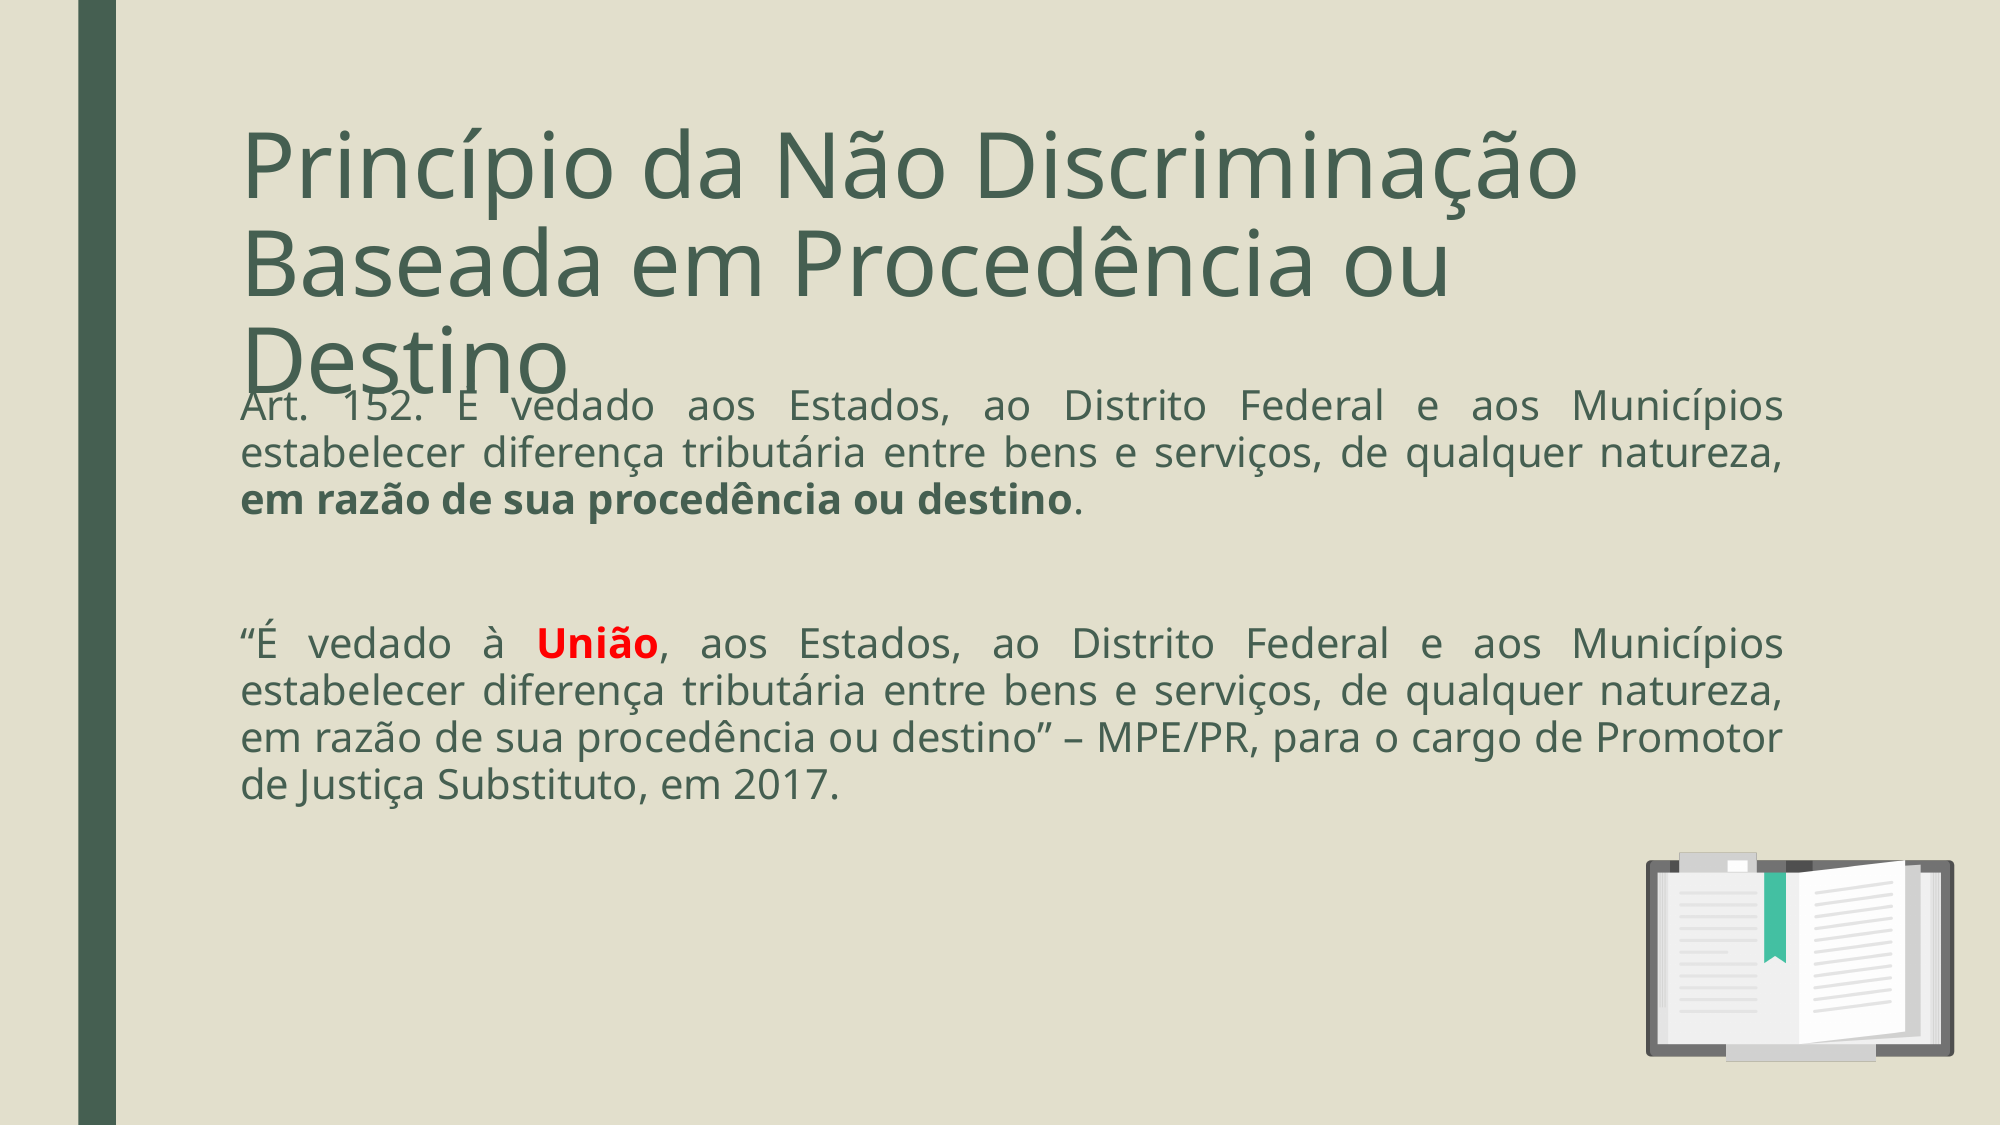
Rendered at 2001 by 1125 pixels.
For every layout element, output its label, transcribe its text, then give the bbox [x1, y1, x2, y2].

title Princípio da Não Discriminação Baseada em Procedência ou Destino [225, 112, 1800, 357]
list Art. 152. É vedado aos Estados, ao Distrito Federal e aos Municípios estabelecer diferença tributária entre bens e serviços, de qualquer natureza, em razão de sua procedência ou destino. “É vedado à União, aos Estados, ao Distrito Federal e aos Municípios estabelecer diferença tributária entre bens e serviços, de qualquer natureza, em razão de sua procedência ou destino” – MPE/PR, para o cargo de Promotor de Justiça Substituto, em 2017. [225, 375, 1800, 1032]
picture [1600, 768, 2000, 1125]
